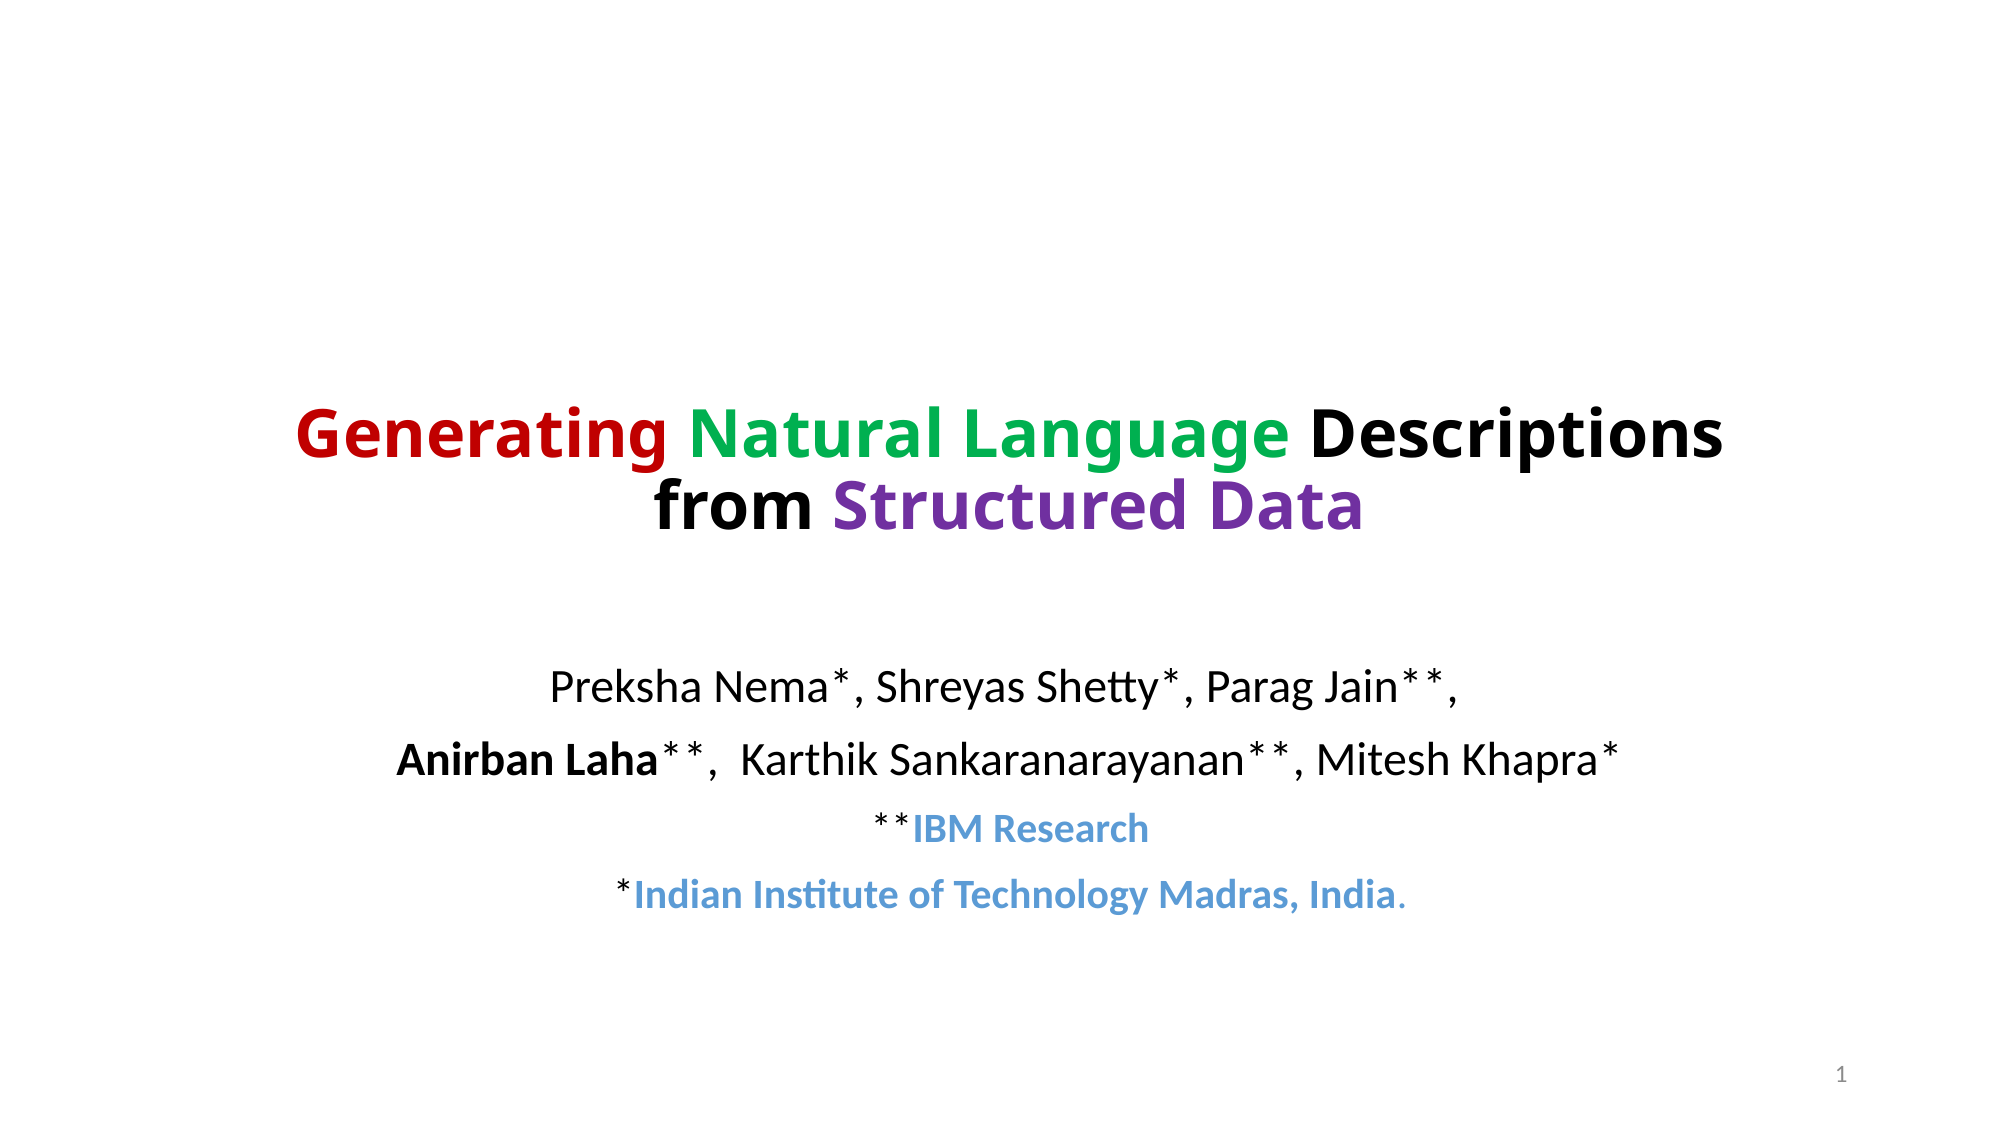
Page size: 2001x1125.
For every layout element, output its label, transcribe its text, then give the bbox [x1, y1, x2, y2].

title Generating Natural Language Descriptions from Structured Data [260, 160, 1761, 552]
slide_number 1 [1412, 1042, 1863, 1103]
subtitle Preksha Nema*, Shreyas Shetty*, Parag Jain**, Anirban Laha**, Karthik Sankaranarayanan**, Mitesh Khapra* **IBM Research *Indian Institute of Technology Madras, India. [260, 654, 1761, 926]
